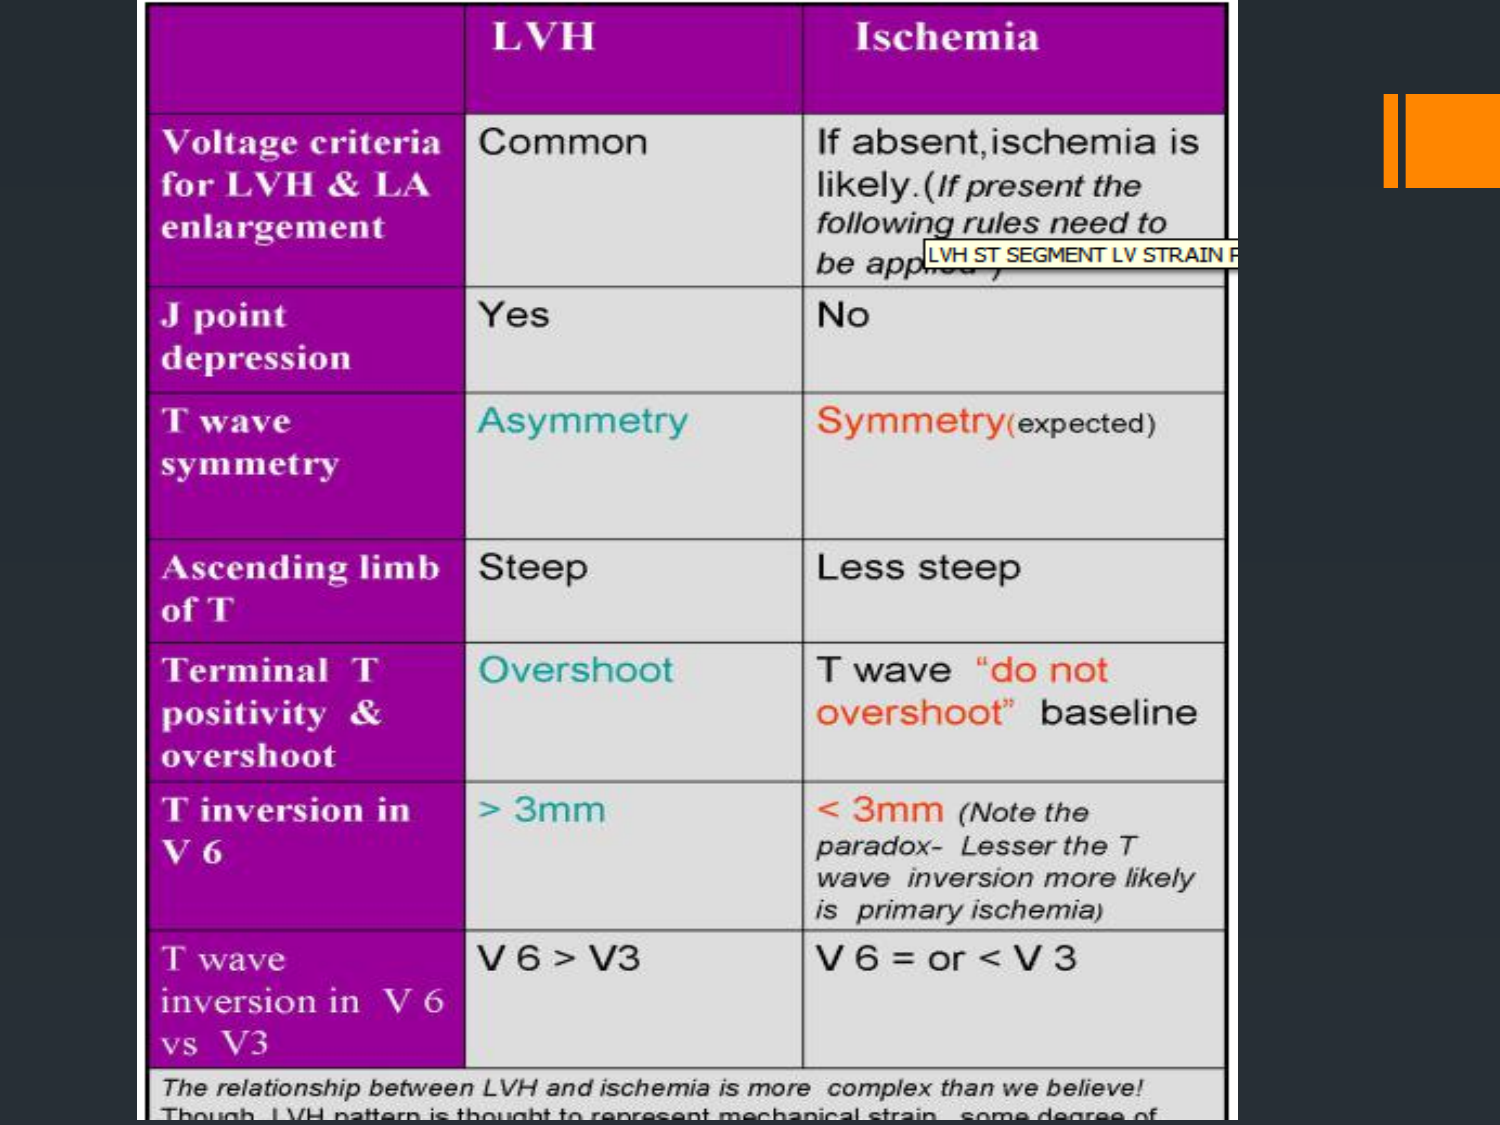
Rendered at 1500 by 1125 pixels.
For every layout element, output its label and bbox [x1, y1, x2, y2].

list [136, 0, 1238, 1120]
